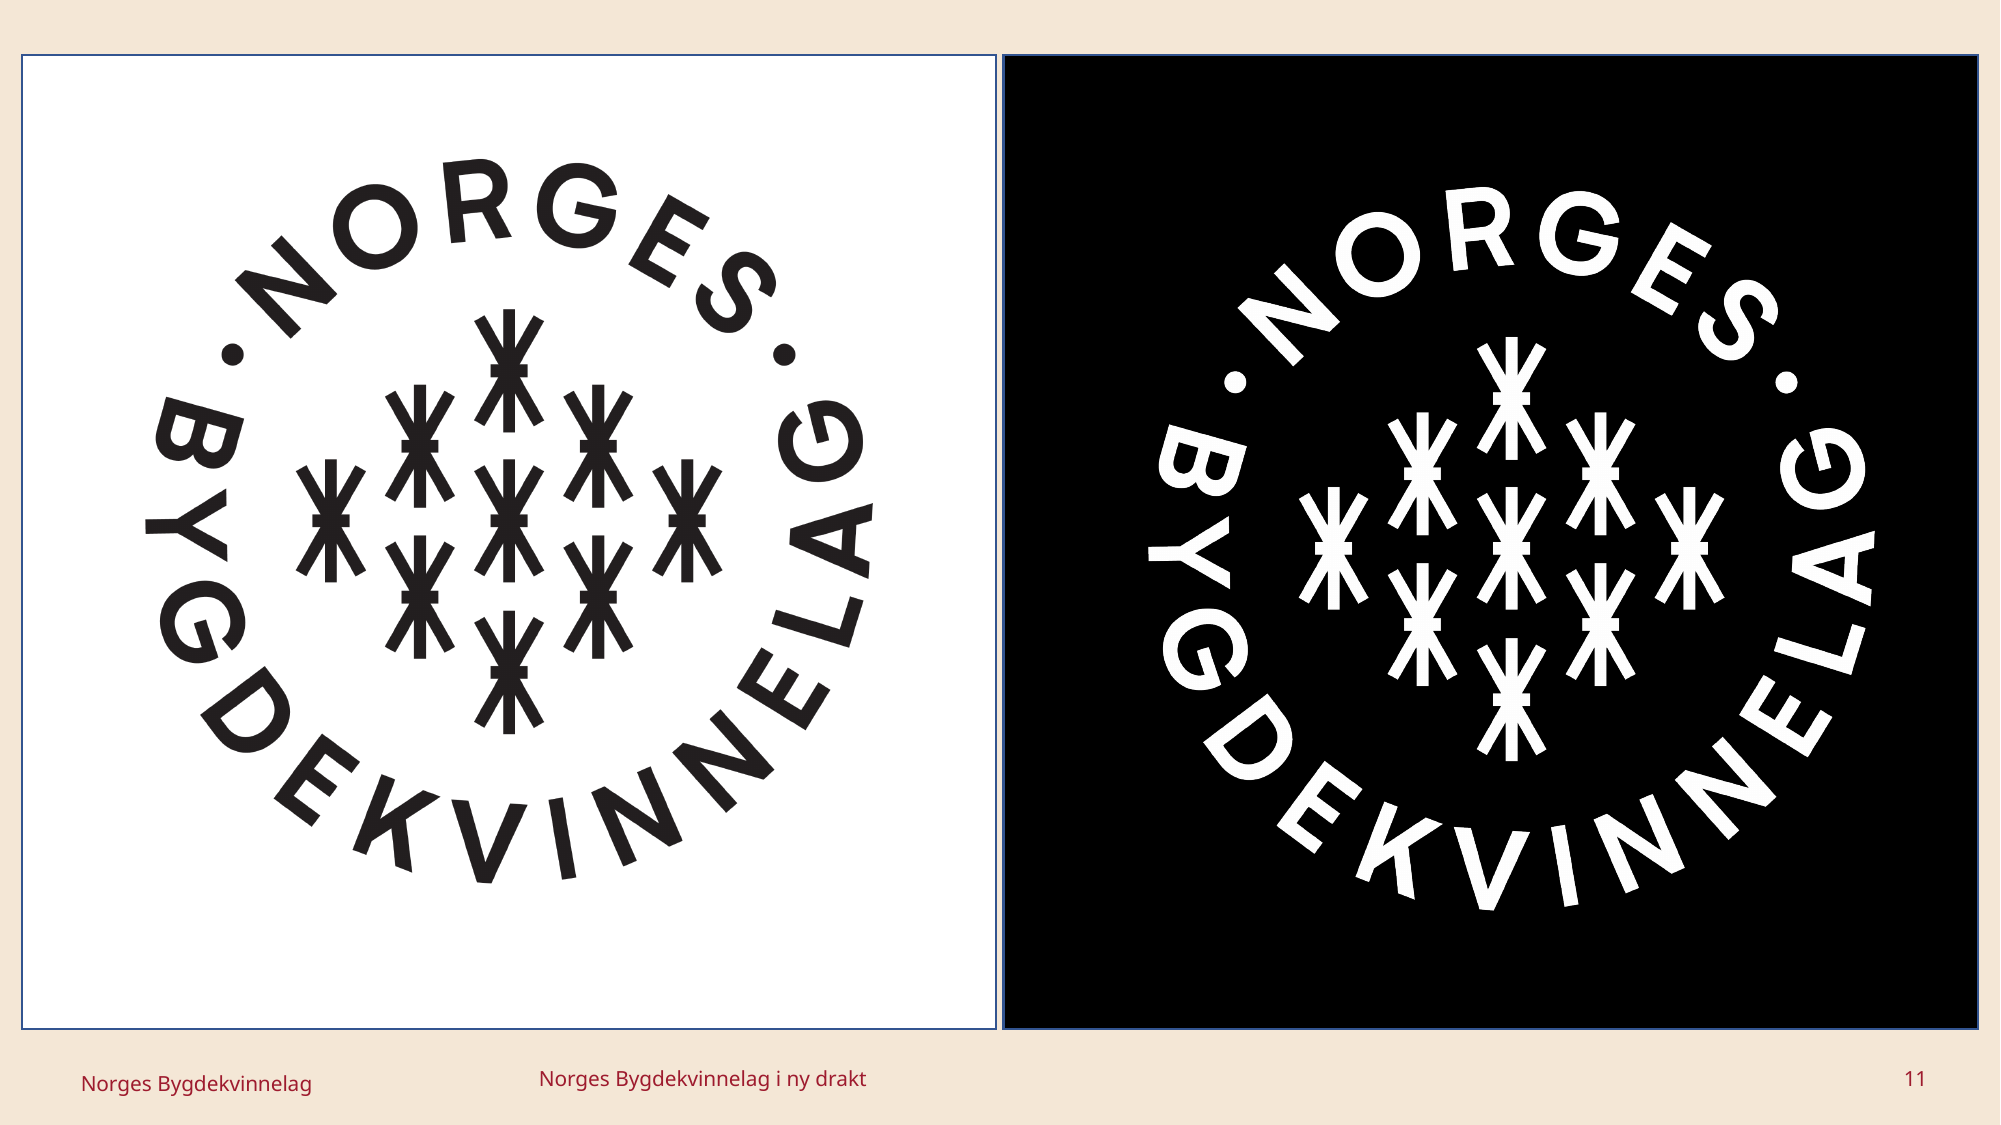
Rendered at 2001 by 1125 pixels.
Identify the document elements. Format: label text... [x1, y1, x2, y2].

text_box [1002, 54, 1979, 1030]
slide_number 11 [1477, 1049, 1928, 1110]
footer Norges Bygdekvinnelag i ny drakt [539, 1049, 1000, 1110]
picture [21, 33, 997, 1009]
text_box [21, 1009, 997, 1030]
picture [1024, 61, 1999, 1036]
